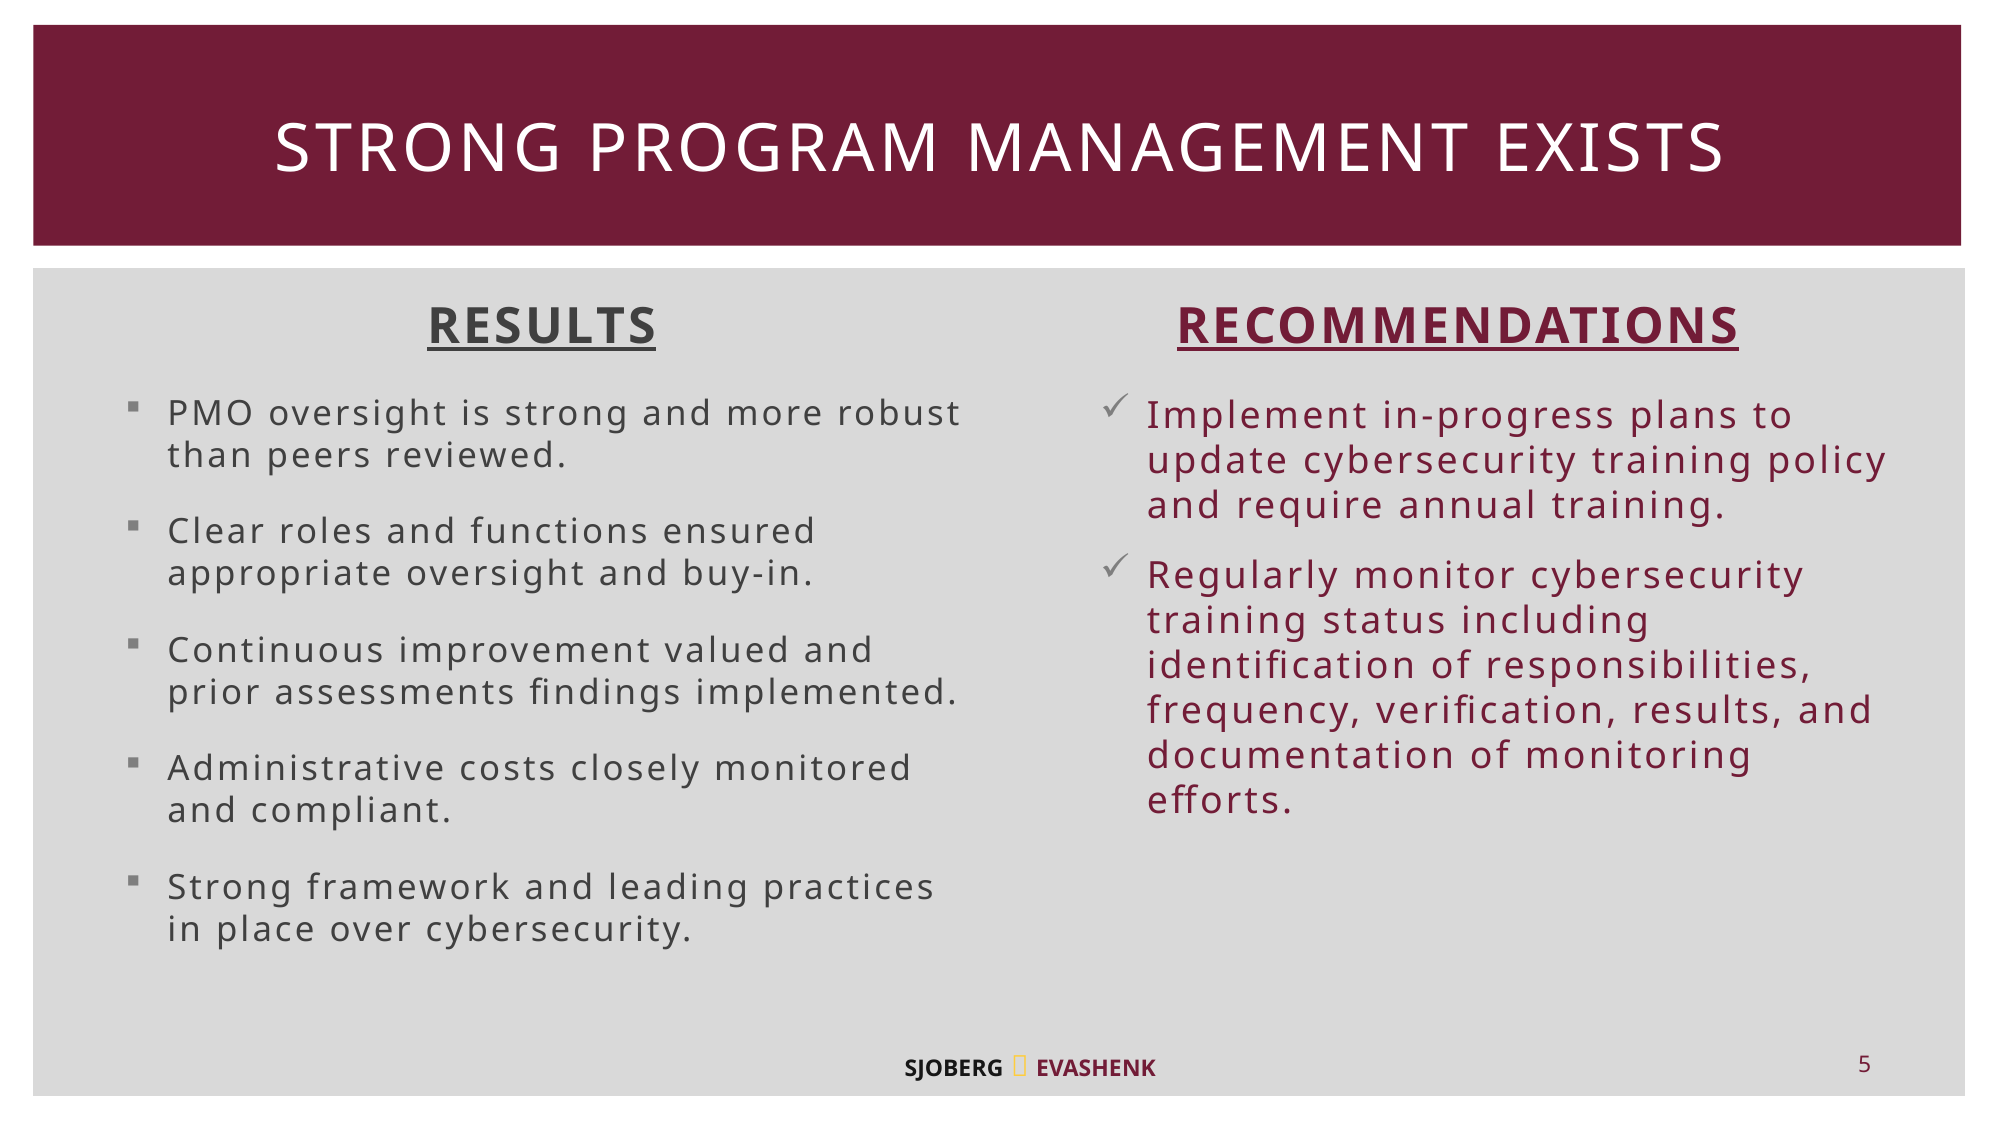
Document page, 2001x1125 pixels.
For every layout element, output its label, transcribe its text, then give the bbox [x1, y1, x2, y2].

text_box Results [99, 282, 984, 361]
list Implement in-progress plans to update cybersecurity training policy and require annual training. Regularly monitor cybersecurity training status including identification of responsibilities, frequency, verification, results, and documentation of monitoring efforts. [1085, 383, 1910, 989]
footer SJOBERG  EVASHENK [666, 1042, 1400, 1088]
list PMO oversight is strong and more robust than peers reviewed. Clear roles and functions ensured appropriate oversight and buy-in. Continuous improvement valued and prior assessments findings implemented. Administrative costs closely monitored and compliant. Strong framework and leading practices in place over cybersecurity. [99, 383, 984, 989]
title Strong Program Management Exists [83, 58, 1917, 232]
text_box Recommendations [1015, 282, 1900, 361]
slide_number 5 [1800, 1041, 1930, 1089]
